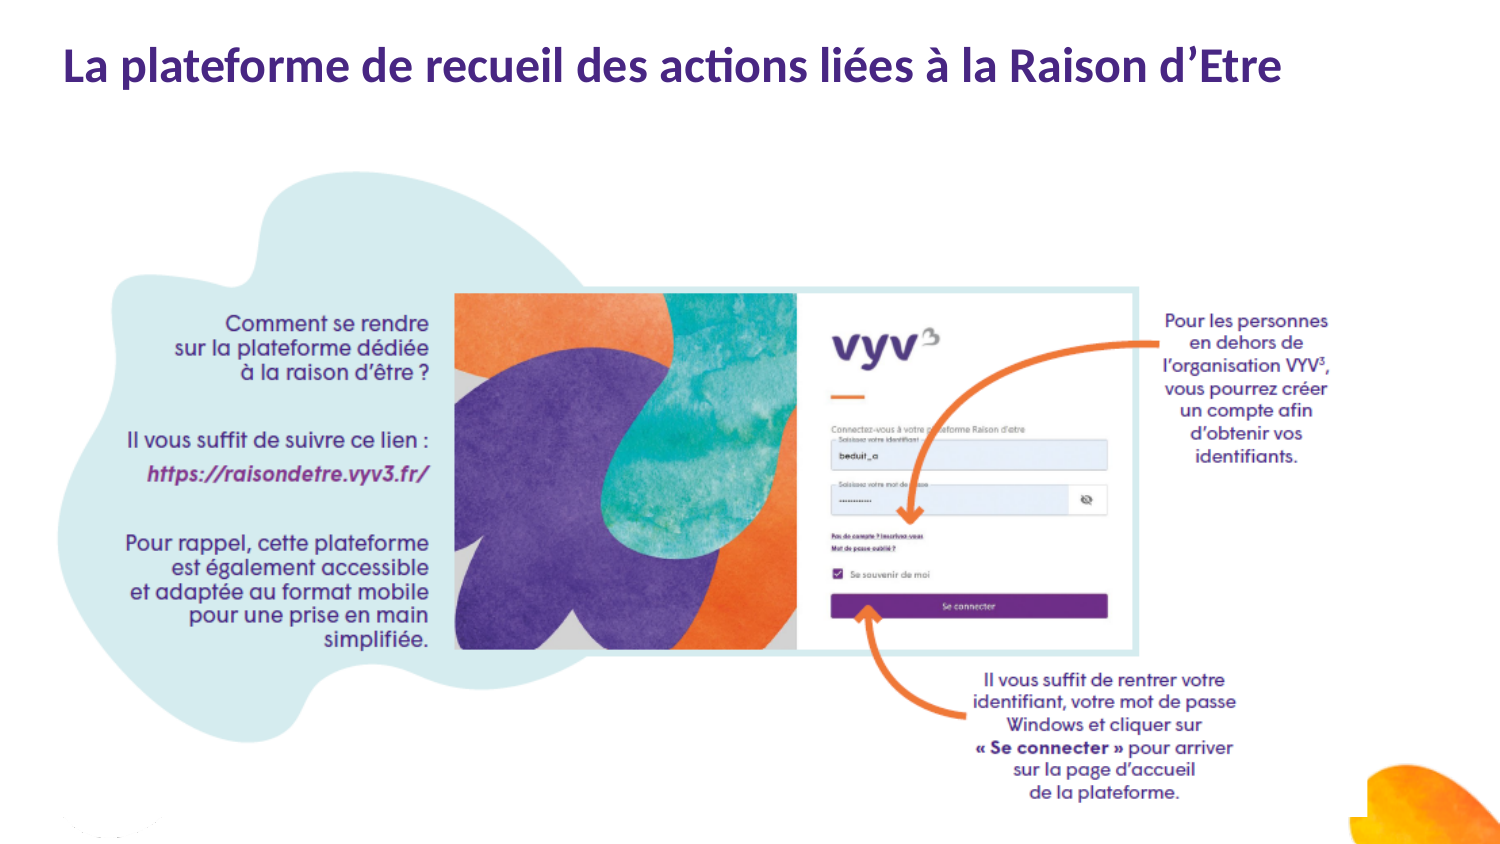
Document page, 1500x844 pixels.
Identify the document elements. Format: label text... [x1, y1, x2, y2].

picture [44, 162, 1500, 844]
title La plateforme de recueil des actions liées à la Raison d’Etre [48, 26, 1399, 98]
